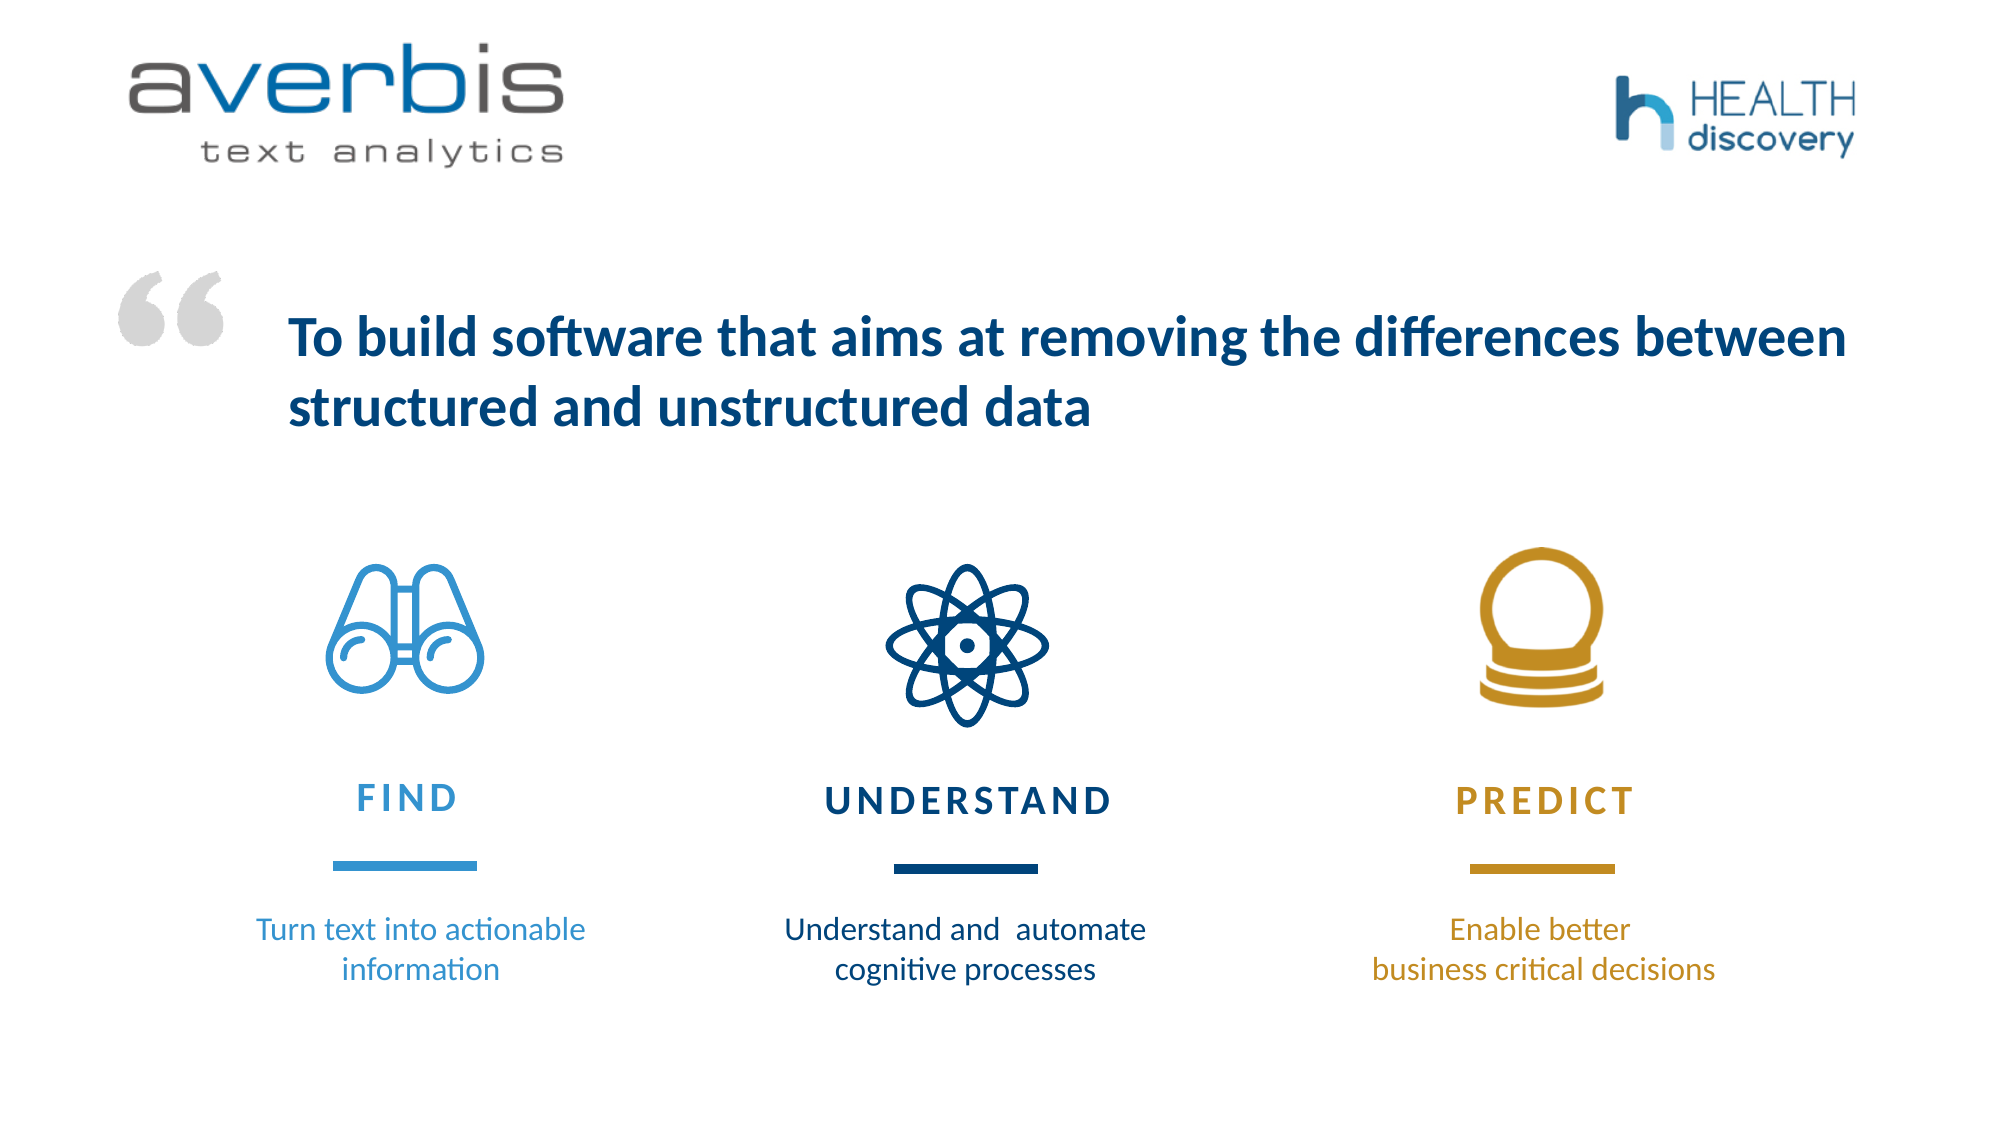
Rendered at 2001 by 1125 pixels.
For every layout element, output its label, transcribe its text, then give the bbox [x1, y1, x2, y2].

text_box [885, 563, 1050, 728]
text_box [90, 55, 1909, 220]
picture [1461, 547, 1624, 711]
picture [106, 25, 587, 178]
text_box Understand and automate cognitive processes [723, 907, 1208, 988]
picture [1602, 66, 1880, 165]
text_box UNDERSTAND [809, 765, 1126, 831]
text_box [325, 563, 485, 694]
picture [104, 243, 236, 374]
text_box To build software that aims at removing the differences between structured and unstructured data [273, 290, 1981, 446]
text_box PREDICT [1440, 765, 1648, 831]
text_box Turn text into actionable information [220, 907, 622, 988]
text_box Enable better business critical decisions [1323, 907, 1765, 988]
text_box FIND [341, 762, 472, 828]
